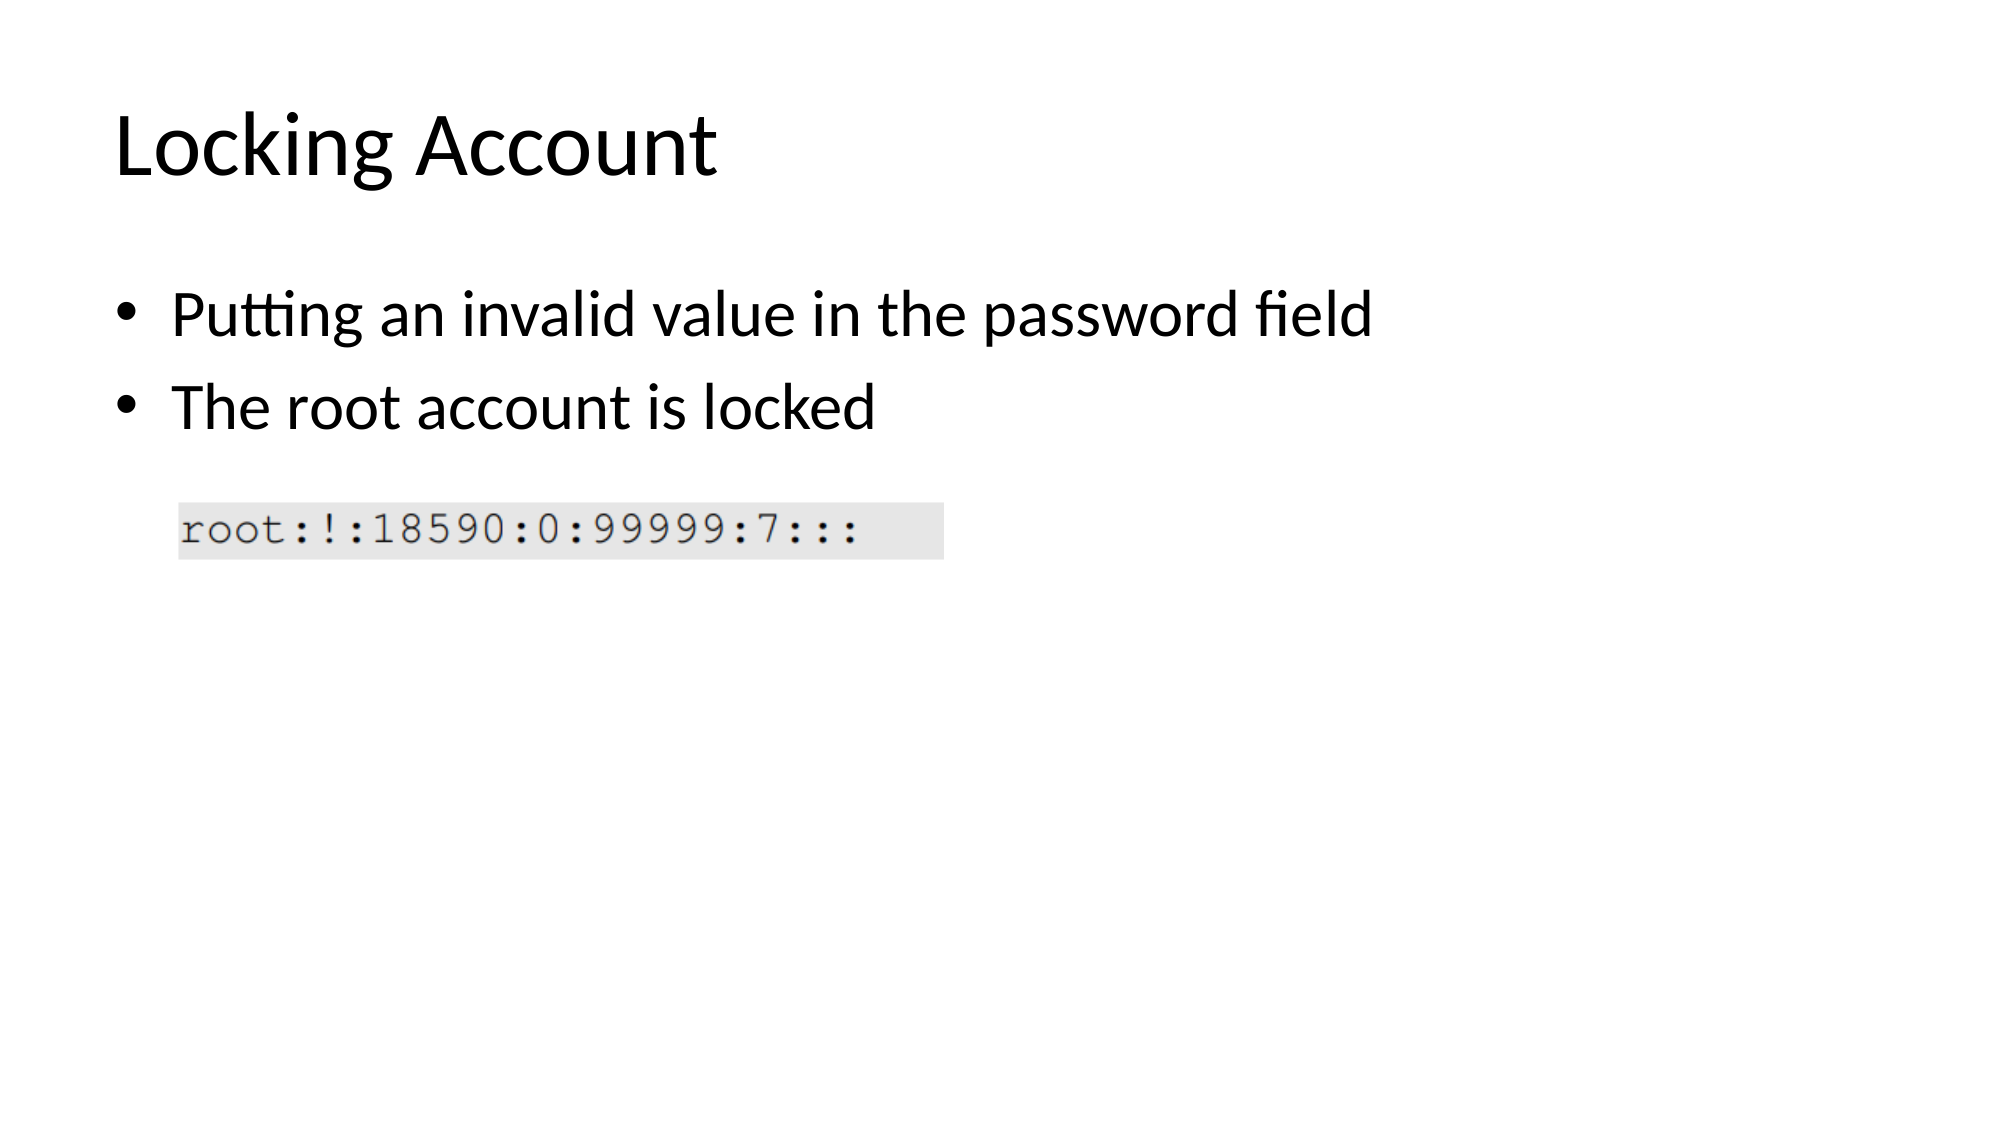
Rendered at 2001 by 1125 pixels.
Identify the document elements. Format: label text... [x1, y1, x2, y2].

title Locking Account [99, 45, 1900, 233]
list Putting an invalid value in the password field The root account is locked [99, 262, 1900, 1005]
picture [174, 498, 945, 563]
